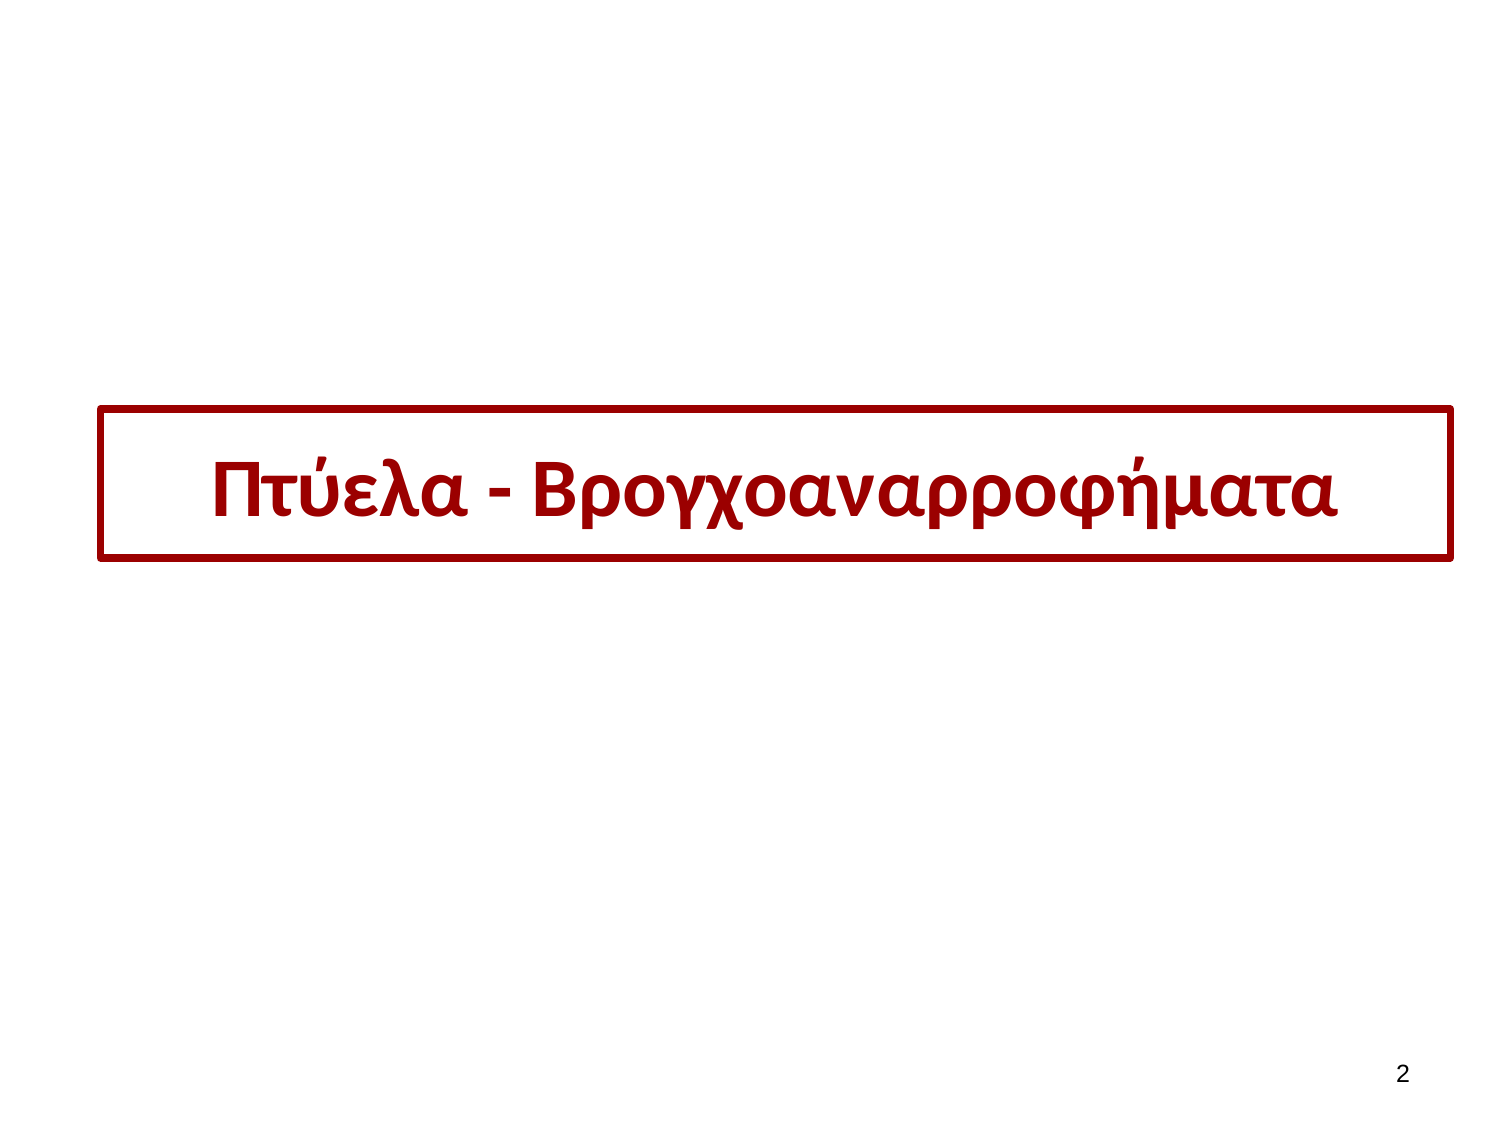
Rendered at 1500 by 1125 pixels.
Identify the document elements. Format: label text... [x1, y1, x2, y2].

title Πτύελα - Βρογχοαναρροφήματα [100, 408, 1451, 558]
slide_number 1 [1074, 1042, 1425, 1103]
